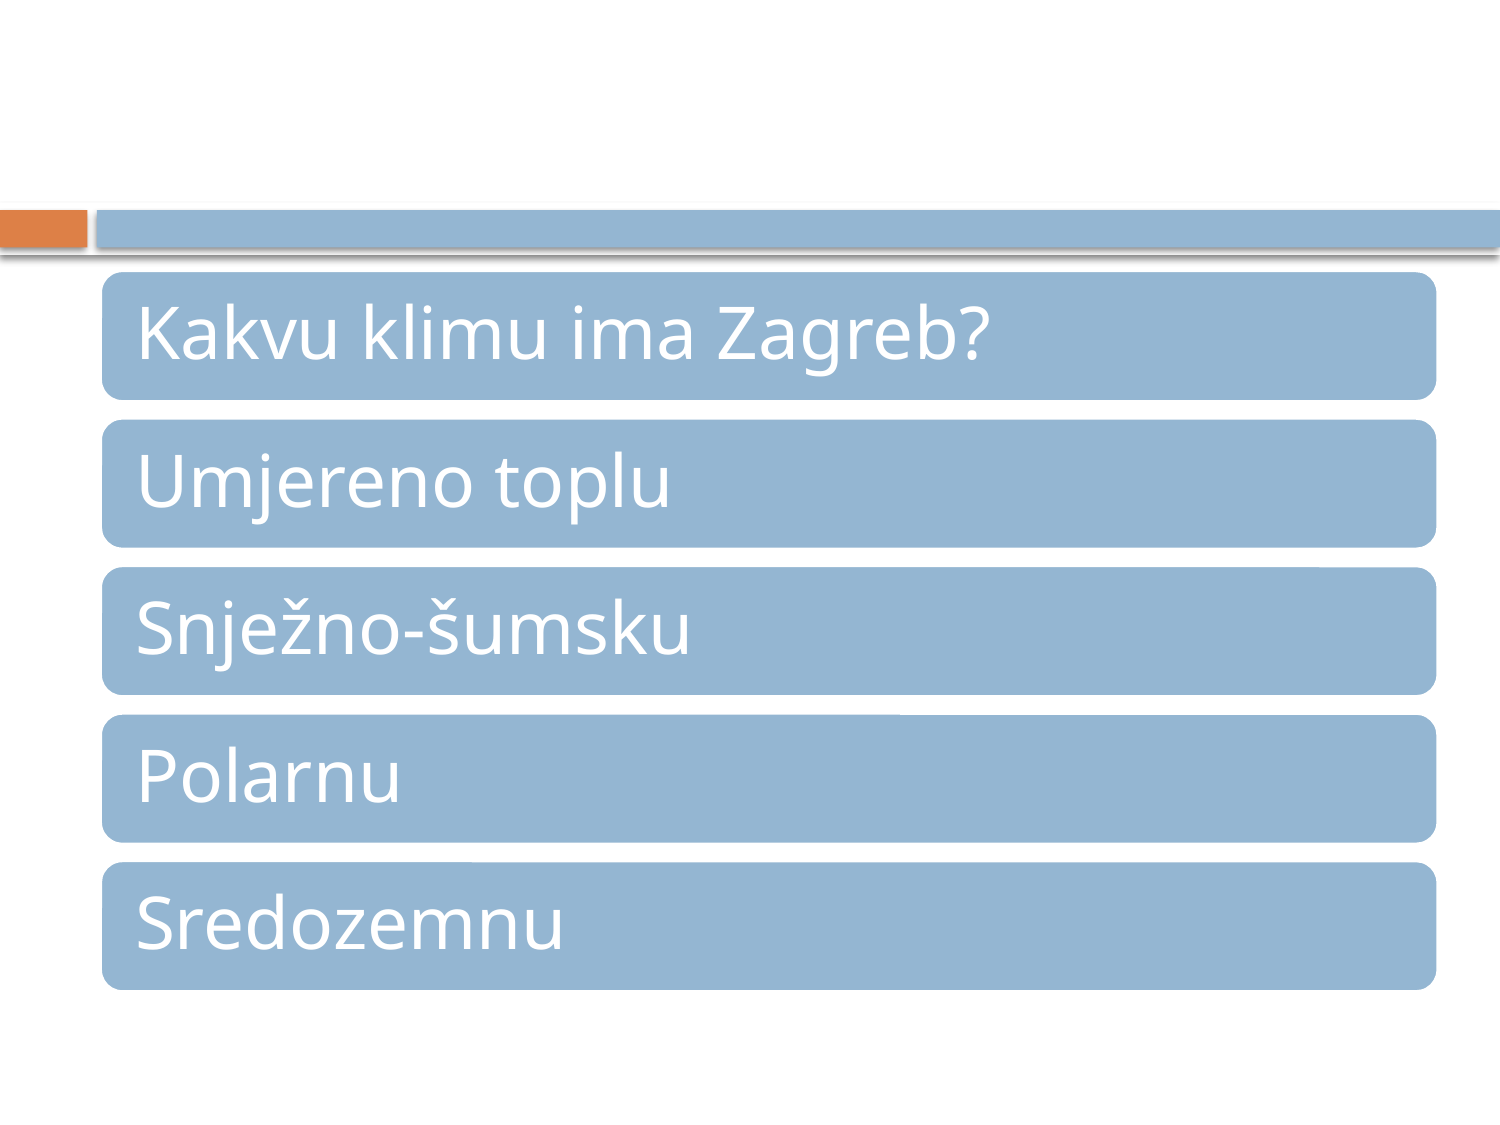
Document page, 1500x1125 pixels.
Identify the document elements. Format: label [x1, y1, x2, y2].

list [100, 262, 1439, 1001]
